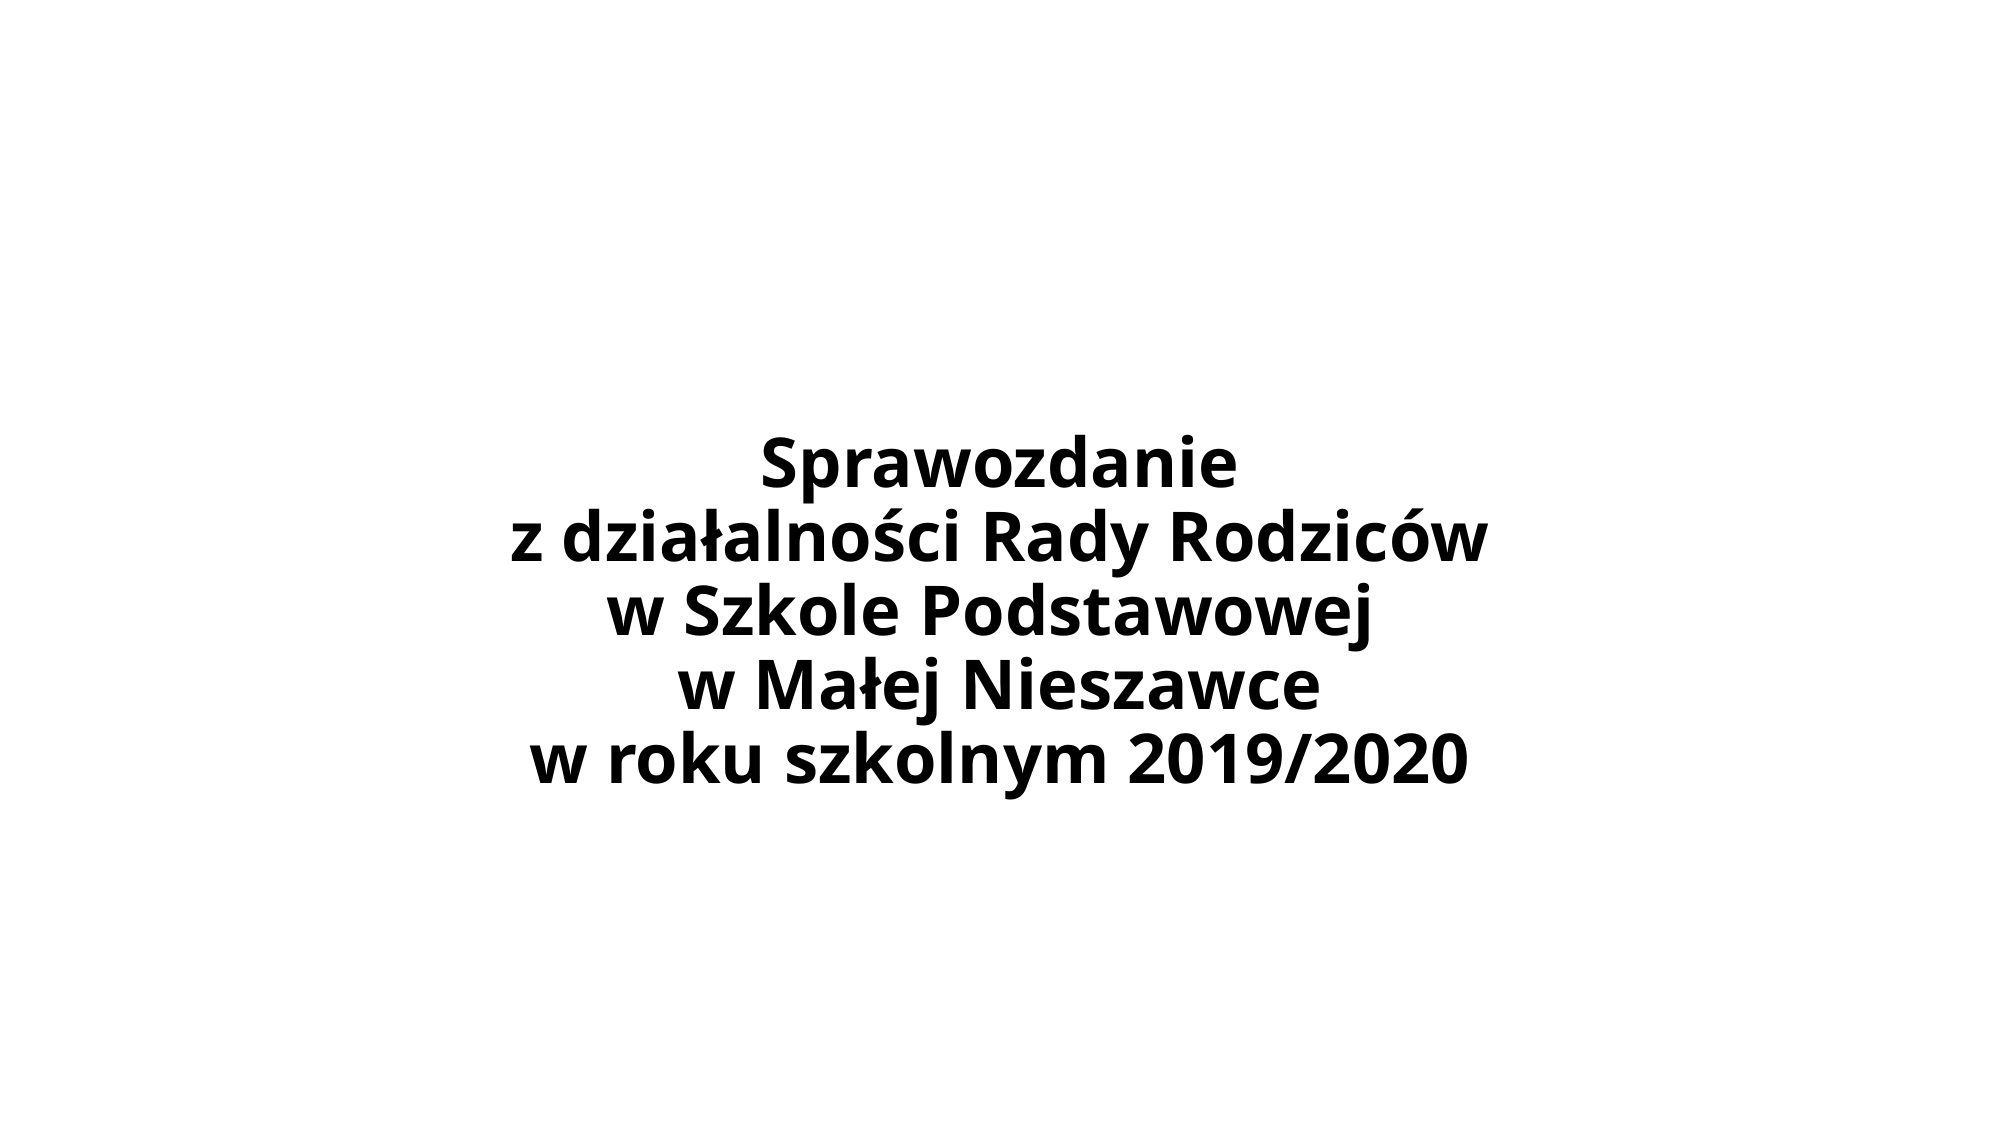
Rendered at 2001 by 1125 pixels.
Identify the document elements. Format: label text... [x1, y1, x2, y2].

title Sprawozdanie z działalności Rady Rodziców w Szkole Podstawowej w Małej Nieszawce w roku szkolnym 2019/2020 [249, 414, 1750, 590]
subtitle [249, 590, 1750, 863]
